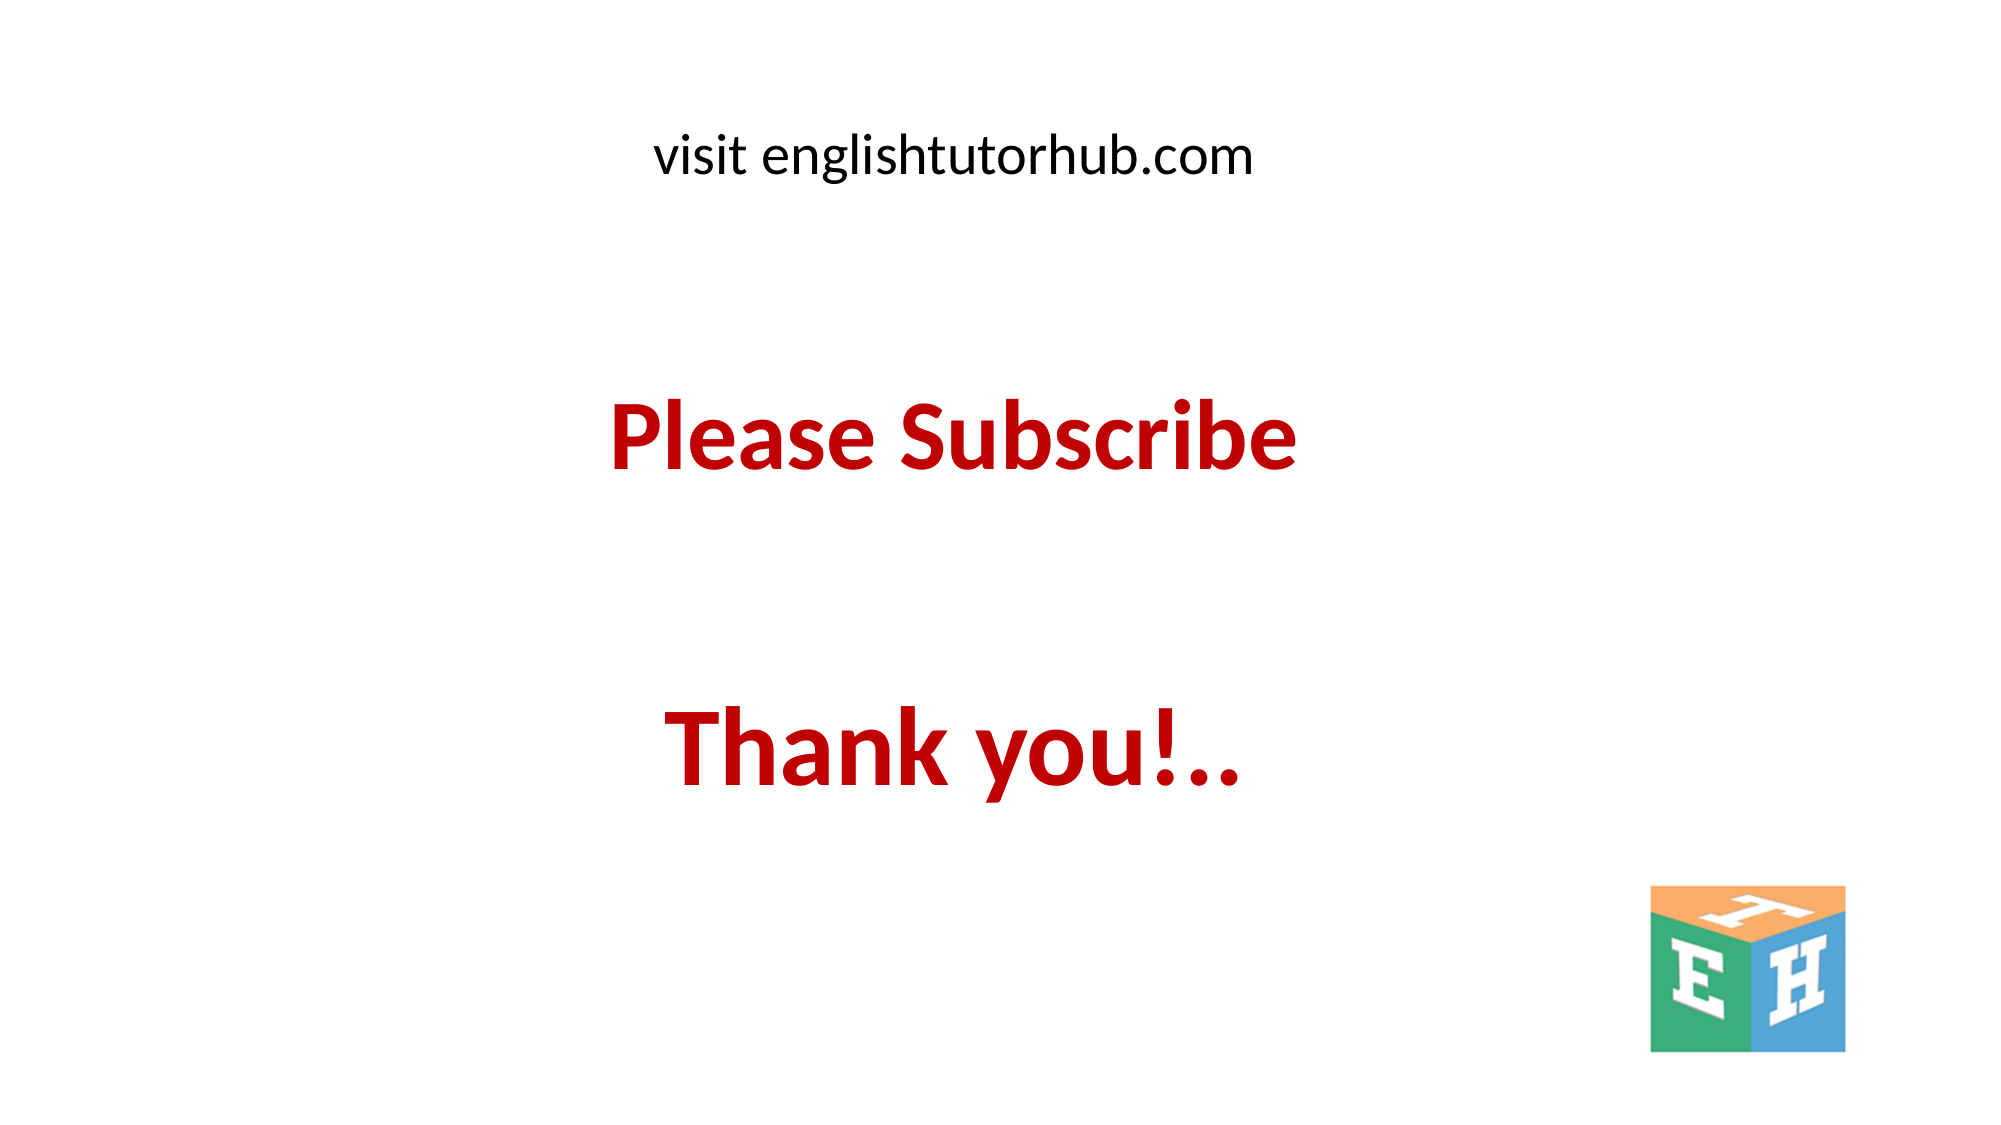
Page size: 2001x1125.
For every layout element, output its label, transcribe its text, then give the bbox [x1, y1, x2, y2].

text_box Please Subscribe [594, 362, 1315, 497]
text_box visit englishtutorhub.com [628, 109, 1281, 194]
picture [1643, 883, 1853, 1055]
text_box Thank you!.. [567, 665, 1342, 816]
